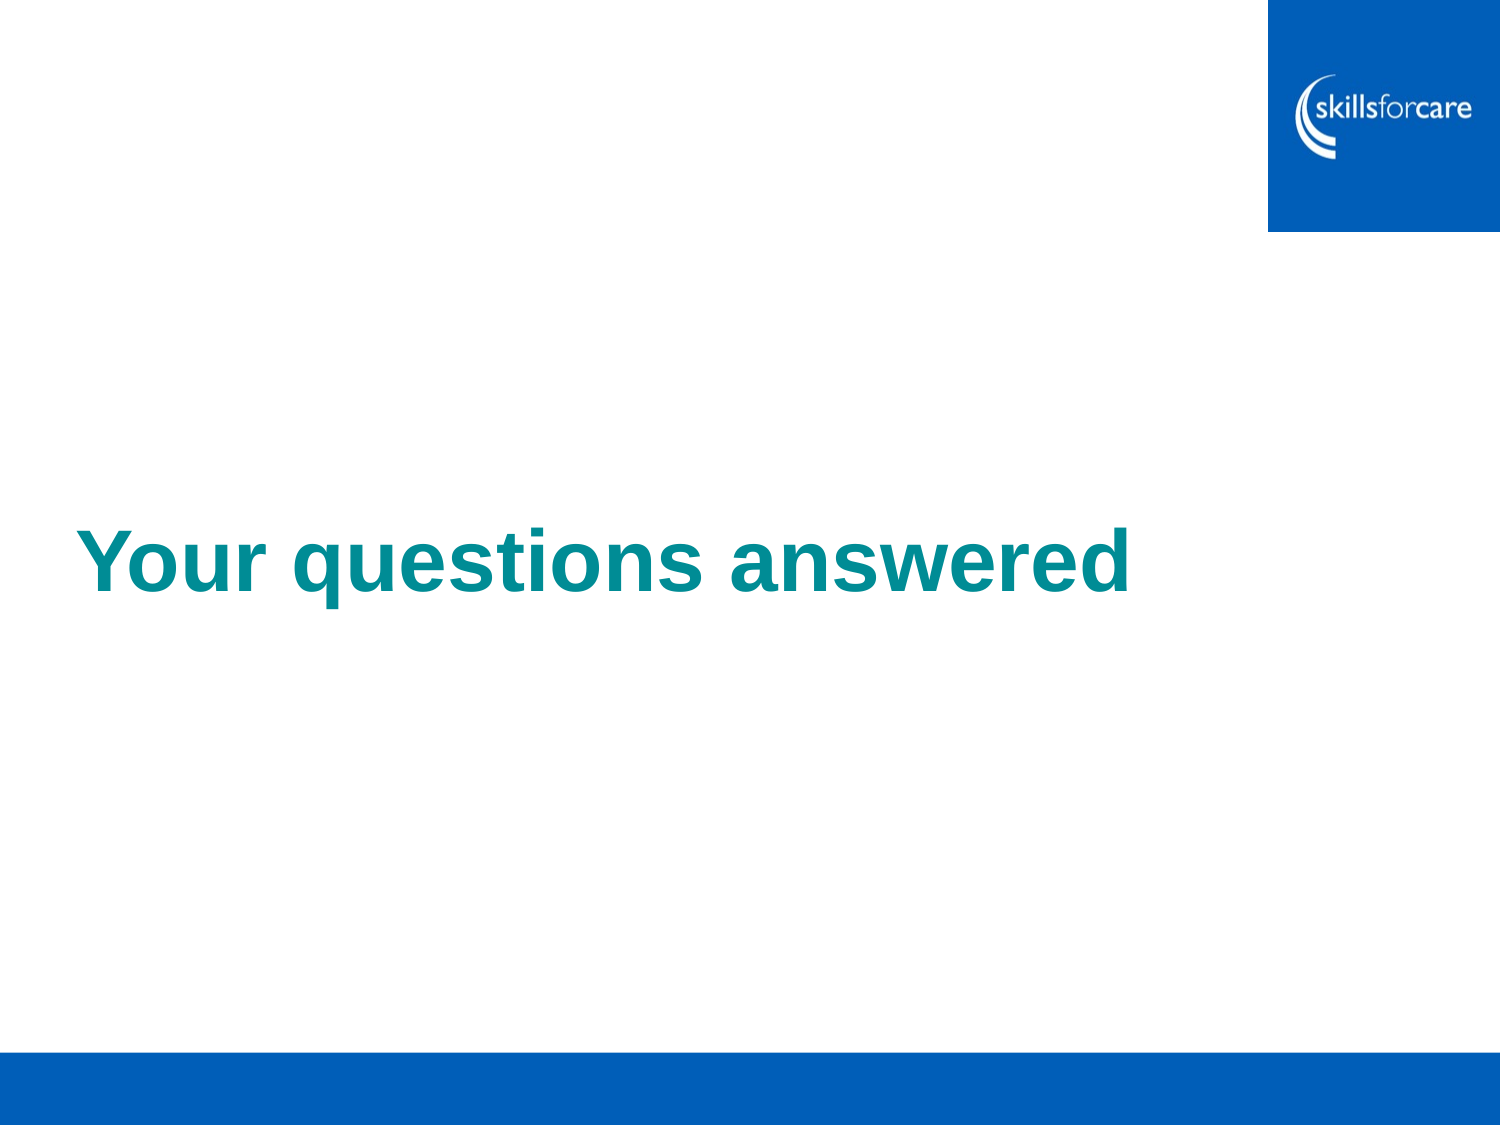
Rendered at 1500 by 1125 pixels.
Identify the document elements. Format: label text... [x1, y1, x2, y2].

picture [1268, 0, 1500, 232]
title Your questions answered [59, 507, 1439, 618]
